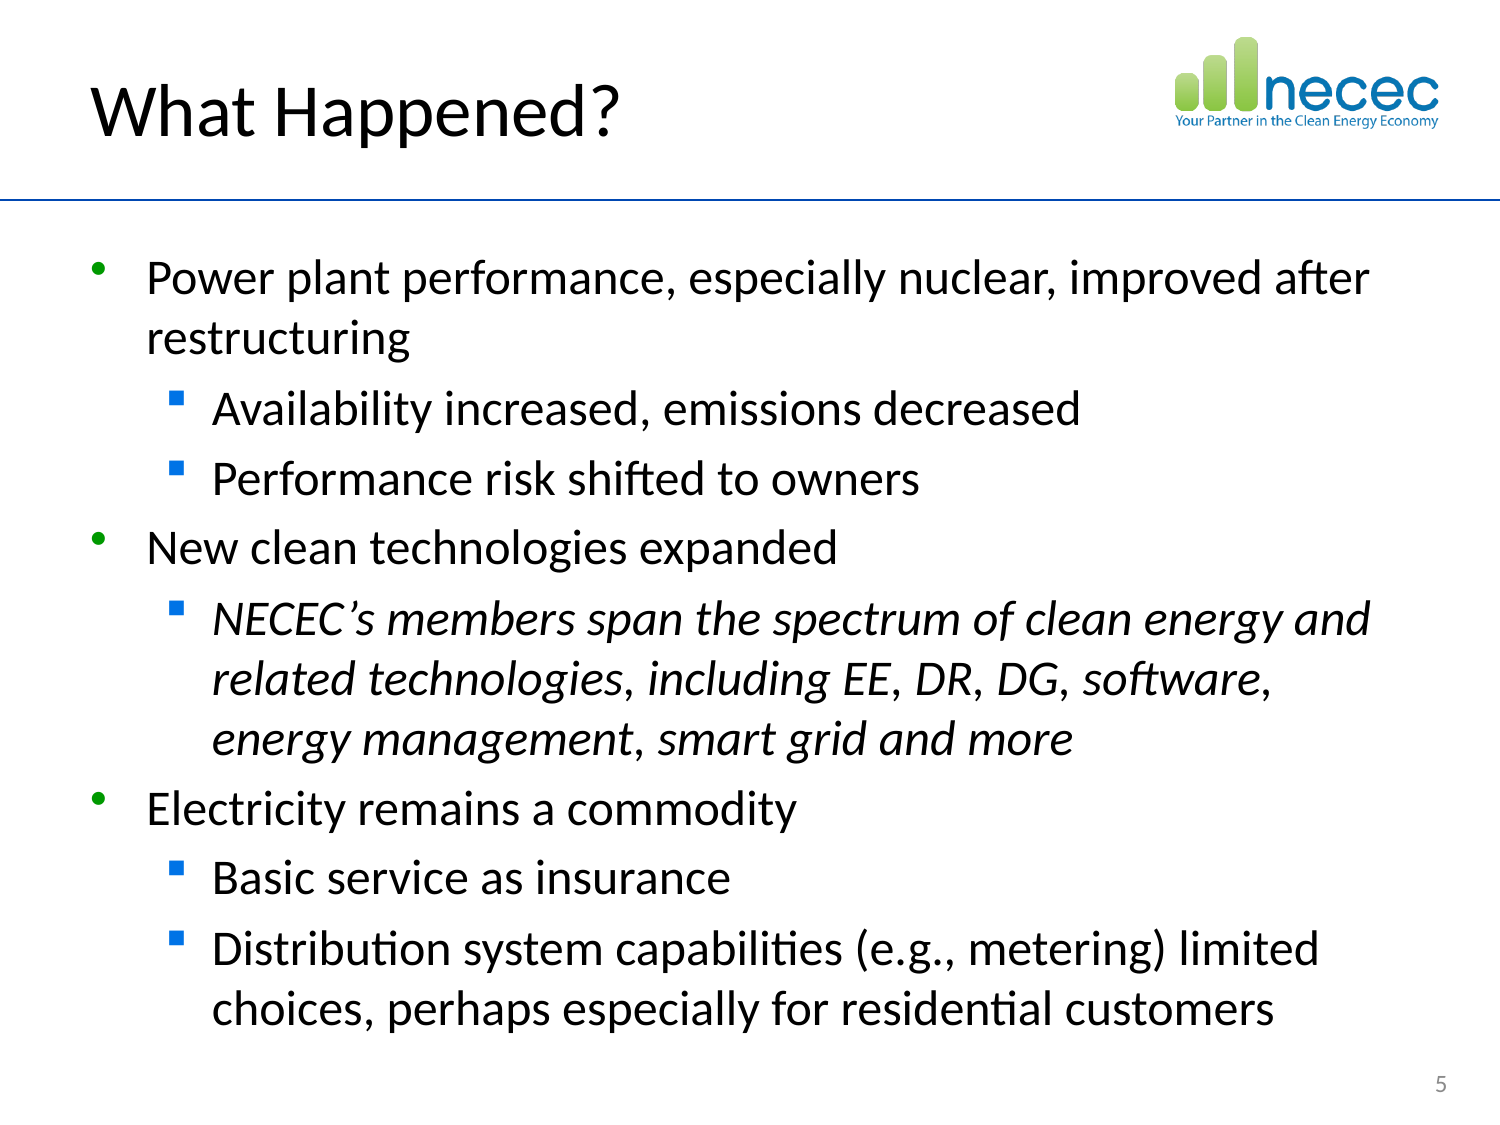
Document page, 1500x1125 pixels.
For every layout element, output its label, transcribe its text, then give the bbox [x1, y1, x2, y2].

title What Happened? [75, 12, 900, 200]
slide_number 5 [1125, 1052, 1463, 1113]
list Power plant performance, especially nuclear, improved after restructuring Availability increased, emissions decreased Performance risk shifted to owners New clean technologies expanded NECEC’s members span the spectrum of clean energy and related technologies, including EE, DR, DG, software, energy management, smart grid and more Electricity remains a commodity Basic service as insurance Distribution system capabilities (e.g., metering) limited choices, perhaps especially for residential customers [75, 237, 1425, 980]
